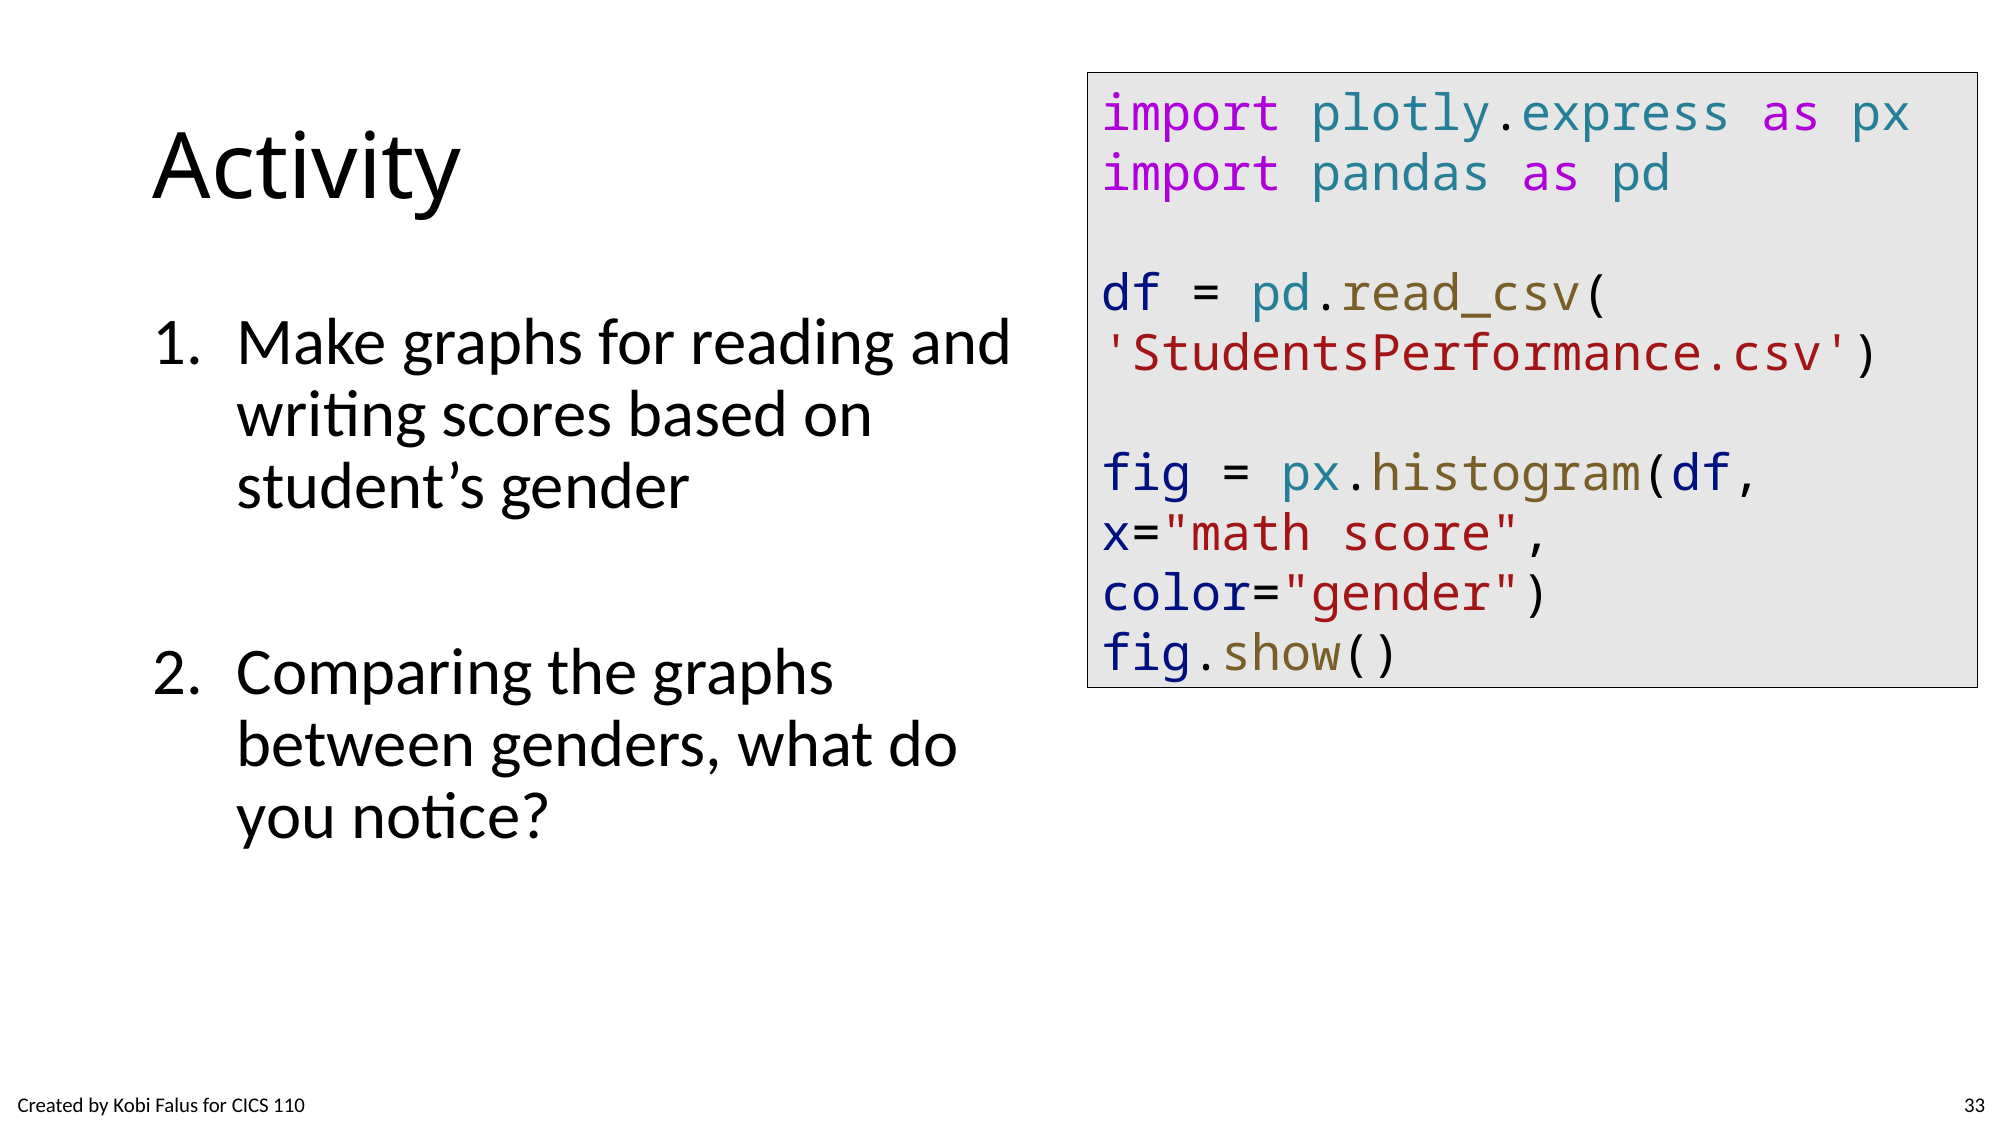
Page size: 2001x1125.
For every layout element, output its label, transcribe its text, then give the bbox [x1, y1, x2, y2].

list Make graphs for reading and writing scores based on student’s gender Comparing the graphs between genders, what do you notice? [137, 299, 1088, 1014]
title Activity [137, 59, 1863, 278]
text_box import plotly.express as px import pandas as pd df = pd.read_csv( 'StudentsPerformance.csv') fig = px.histogram(df, x="math score", color="gender") fig.show() [1087, 72, 1978, 688]
